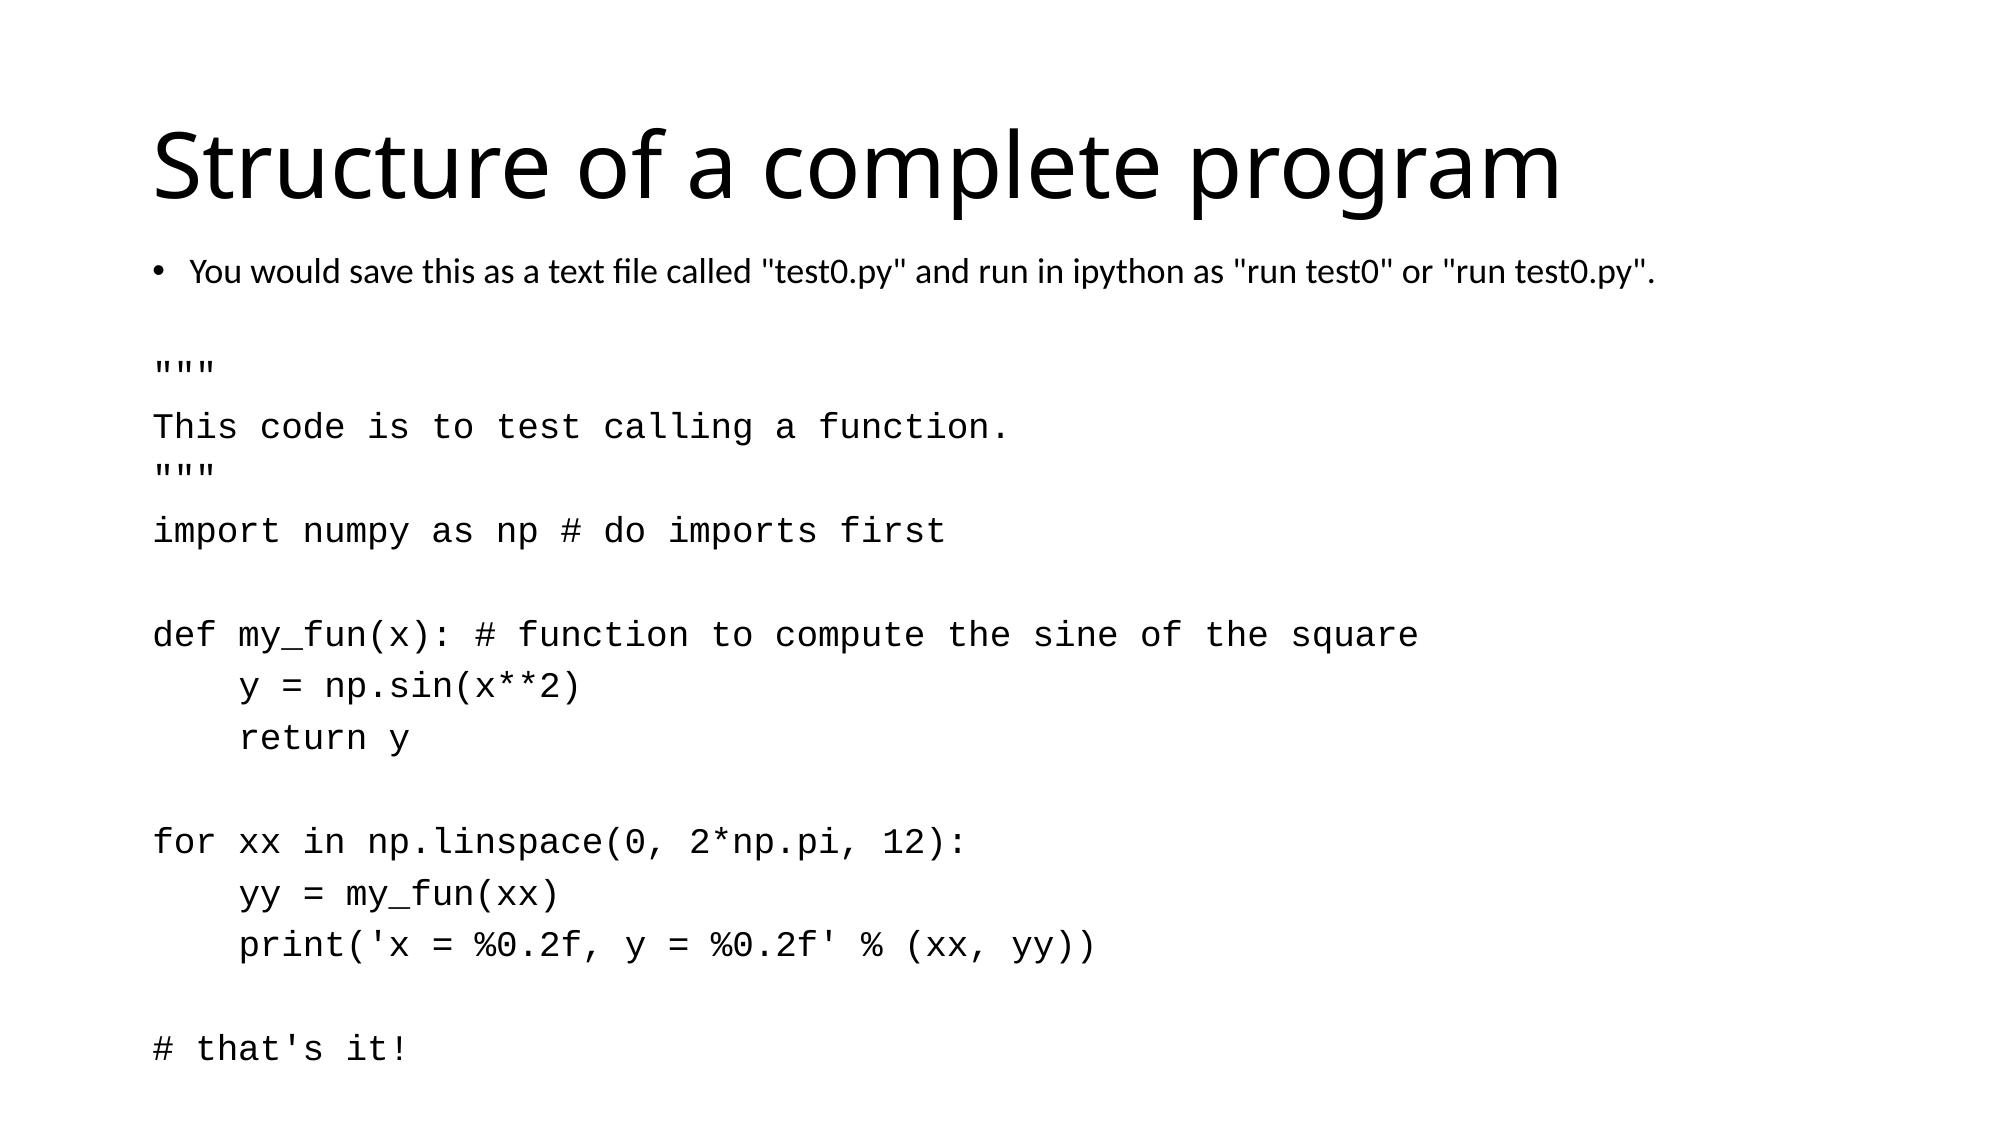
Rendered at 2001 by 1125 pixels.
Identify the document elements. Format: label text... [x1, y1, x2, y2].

title Structure of a complete program [137, 59, 1863, 245]
list You would save this as a text file called "test0.py" and run in ipython as "run test0" or "run test0.py". """ This code is to test calling a function. """ import numpy as np # do imports first def my_fun(x): # function to compute the sine of the square y = np.sin(x**2) return y for xx in np.linspace(0, 2*np.pi, 12): yy = my_fun(xx) print('x = %0.2f, y = %0.2f' % (xx, yy)) # that's it! [137, 245, 1863, 1085]
